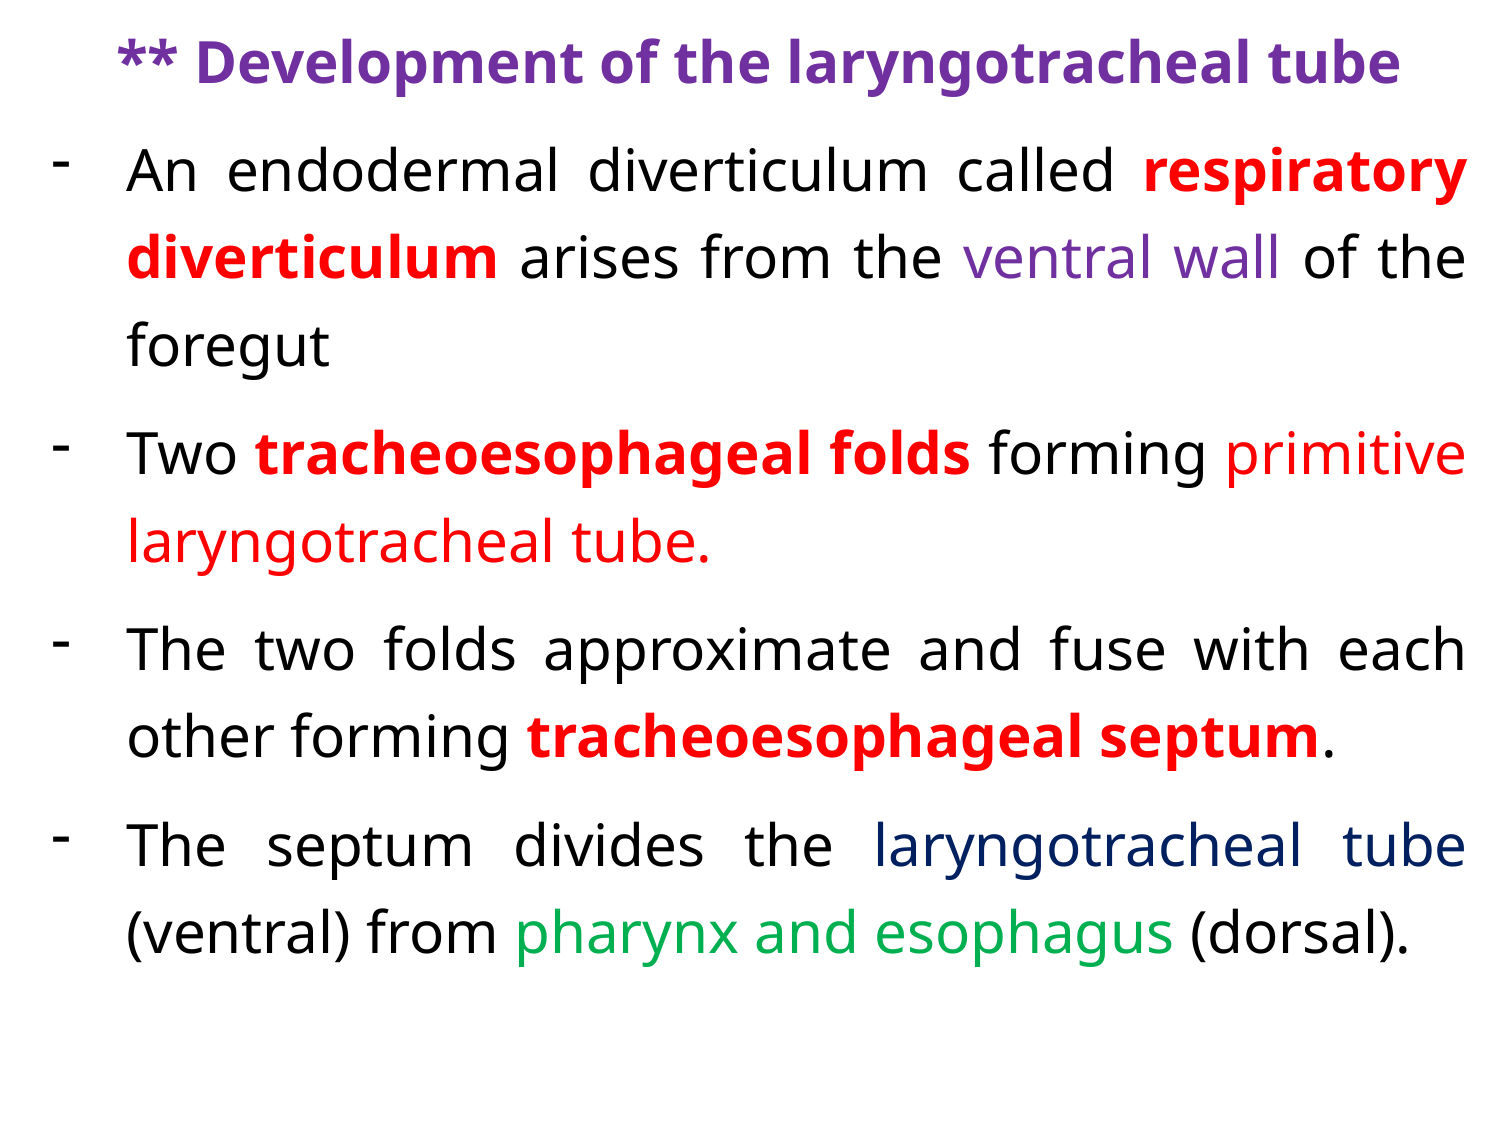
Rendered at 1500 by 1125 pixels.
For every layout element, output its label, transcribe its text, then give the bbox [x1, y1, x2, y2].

text_box ** Development of the laryngotracheal tube An endodermal diverticulum called respiratory diverticulum arises from the ventral wall of the foregut Two tracheoesophageal folds forming primitive laryngotracheal tube. The two folds approximate and fuse with each other forming tracheoesophageal septum. The septum divides the laryngotracheal tube (ventral) from pharynx and esophagus (dorsal). [17, 0, 1483, 973]
